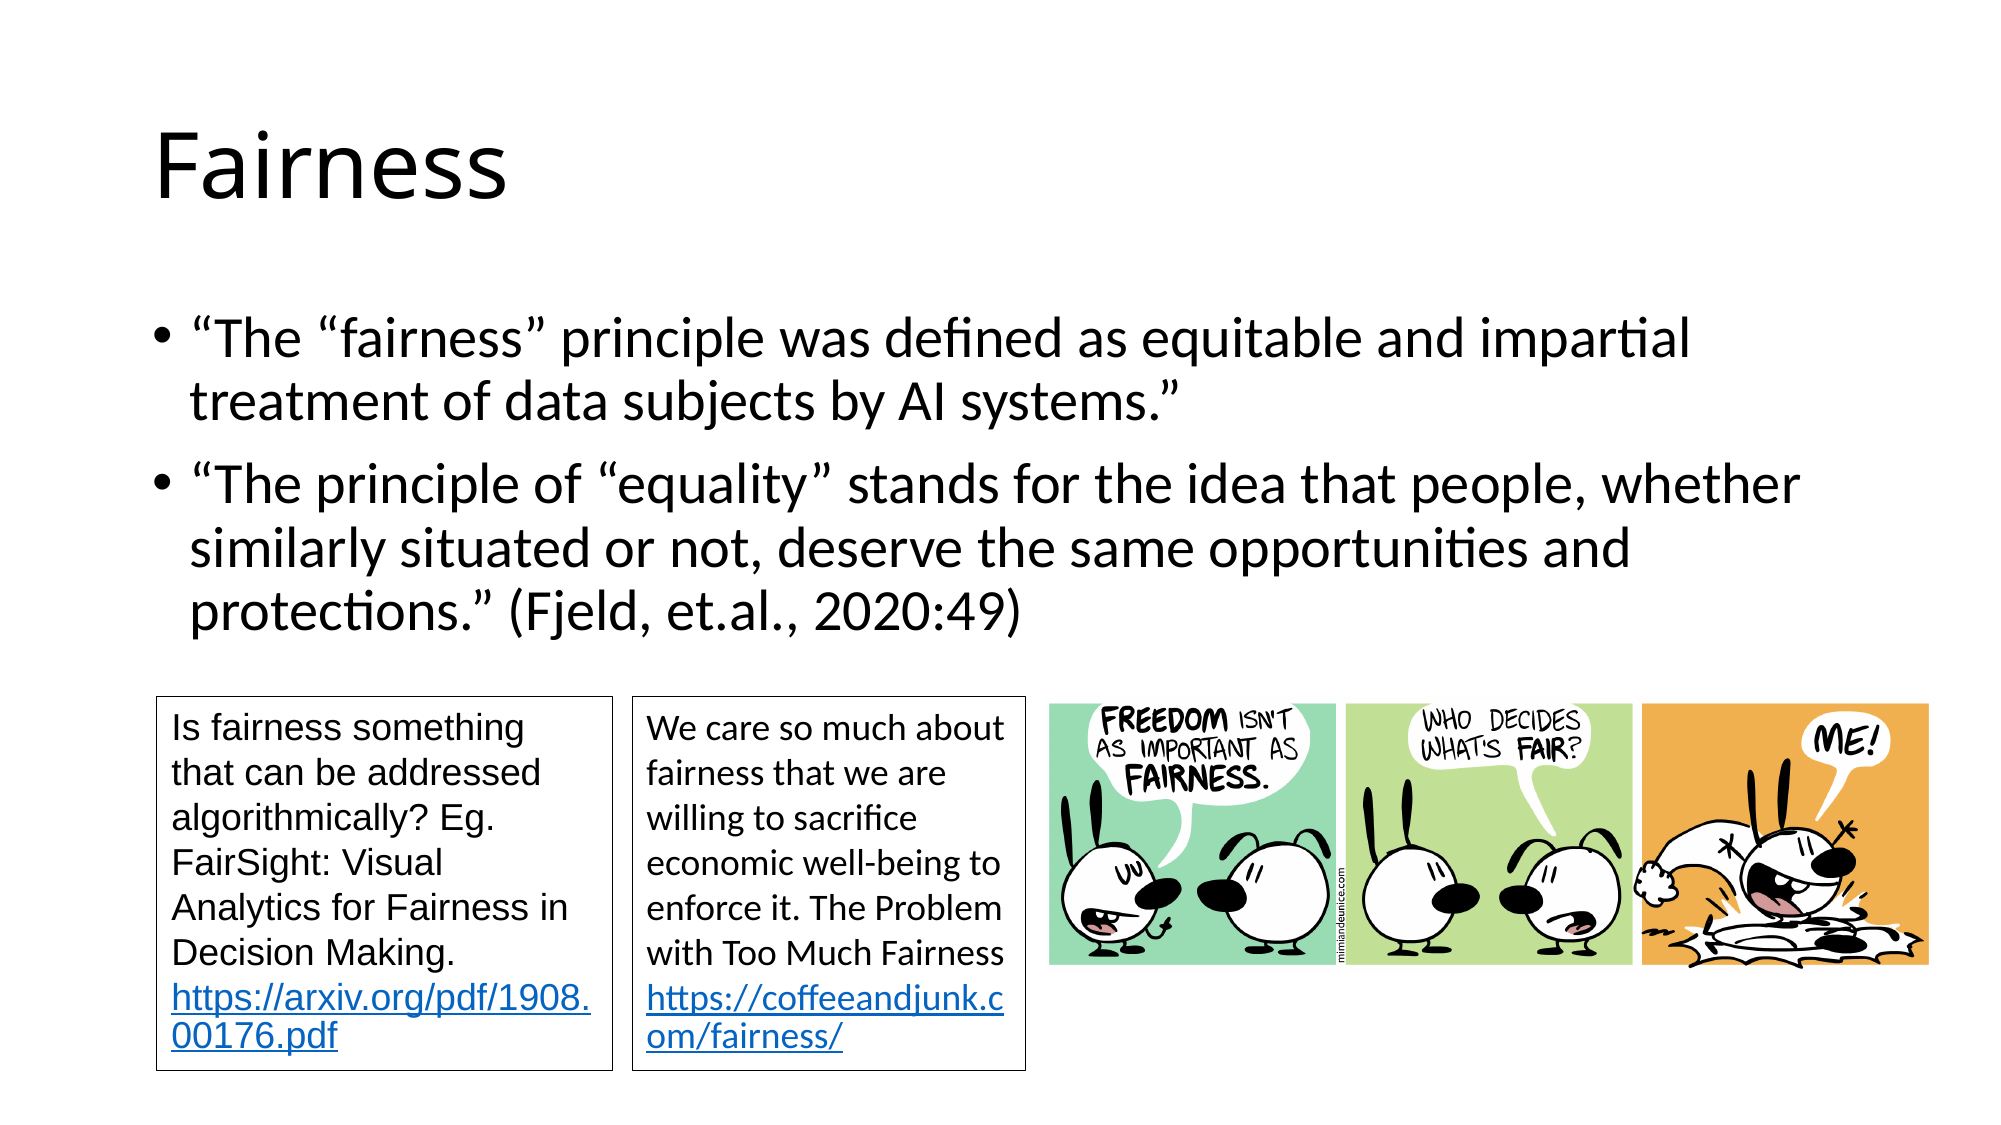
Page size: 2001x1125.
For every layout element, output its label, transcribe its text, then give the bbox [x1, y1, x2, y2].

text_box Is fairness something that can be addressed algorithmically? Eg. FairSight: Visual Analytics for Fairness in Decision Making. https://arxiv.org/pdf/1908.00176.pdf [156, 695, 613, 1071]
title Fairness [137, 59, 1863, 278]
list “The “fairness” principle was defined as equitable and impartial treatment of data subjects by AI systems.” “The principle of “equality” stands for the idea that people, whether similarly situated or not, deserve the same opportunities and protections.” (Fjeld, et.al., 2020:49) [137, 299, 1863, 1014]
text_box We care so much about fairness that we are willing to sacrifice economic well-being to enforce it. The Problem with Too Much Fairness https://coffeeandjunk.com/fairness/ [631, 695, 1025, 1071]
picture [1044, 695, 1934, 973]
